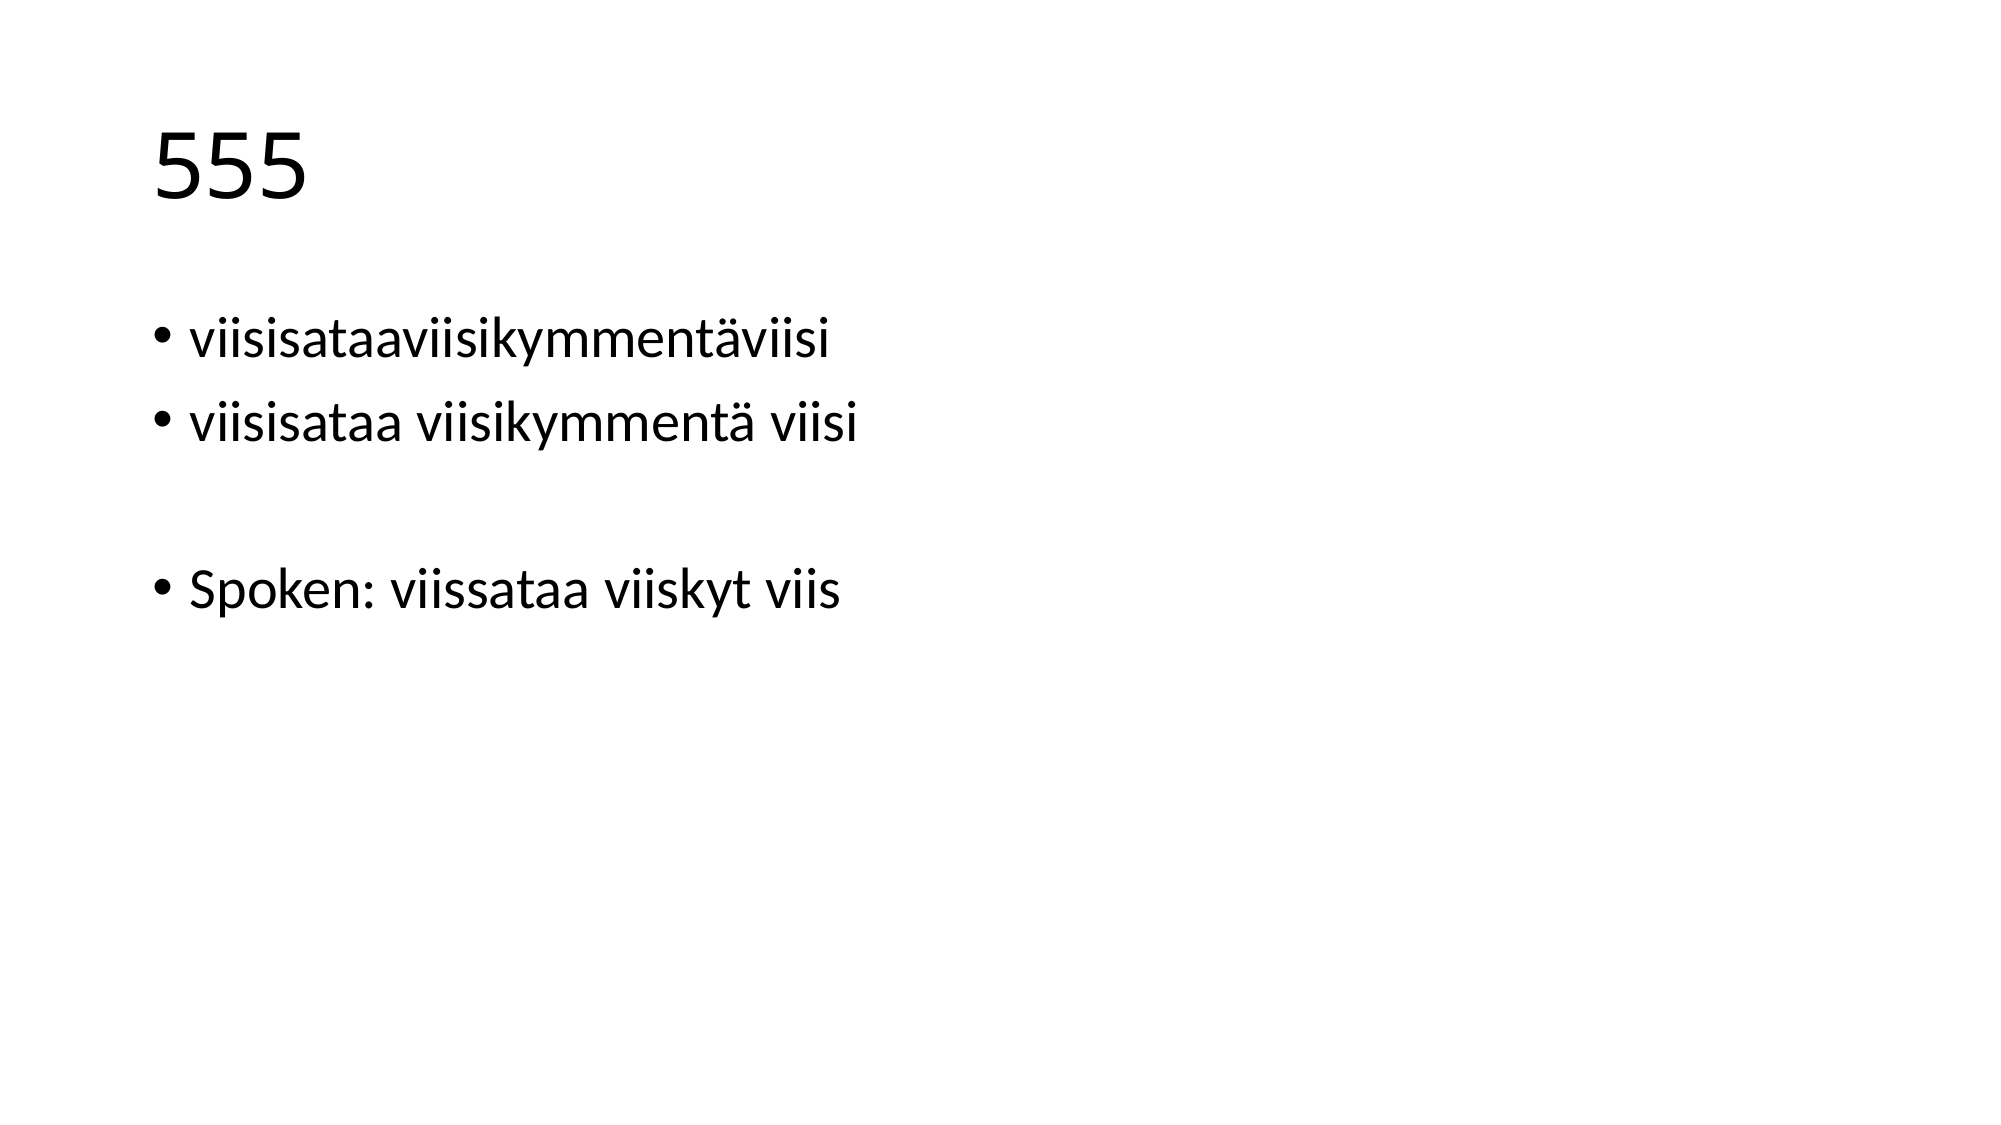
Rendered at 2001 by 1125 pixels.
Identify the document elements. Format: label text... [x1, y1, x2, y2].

list viisisataaviisikymmentäviisi viisisataa viisikymmentä viisi Spoken: viissataa viiskyt viis [137, 299, 1863, 1014]
title 555 [137, 59, 1863, 278]
